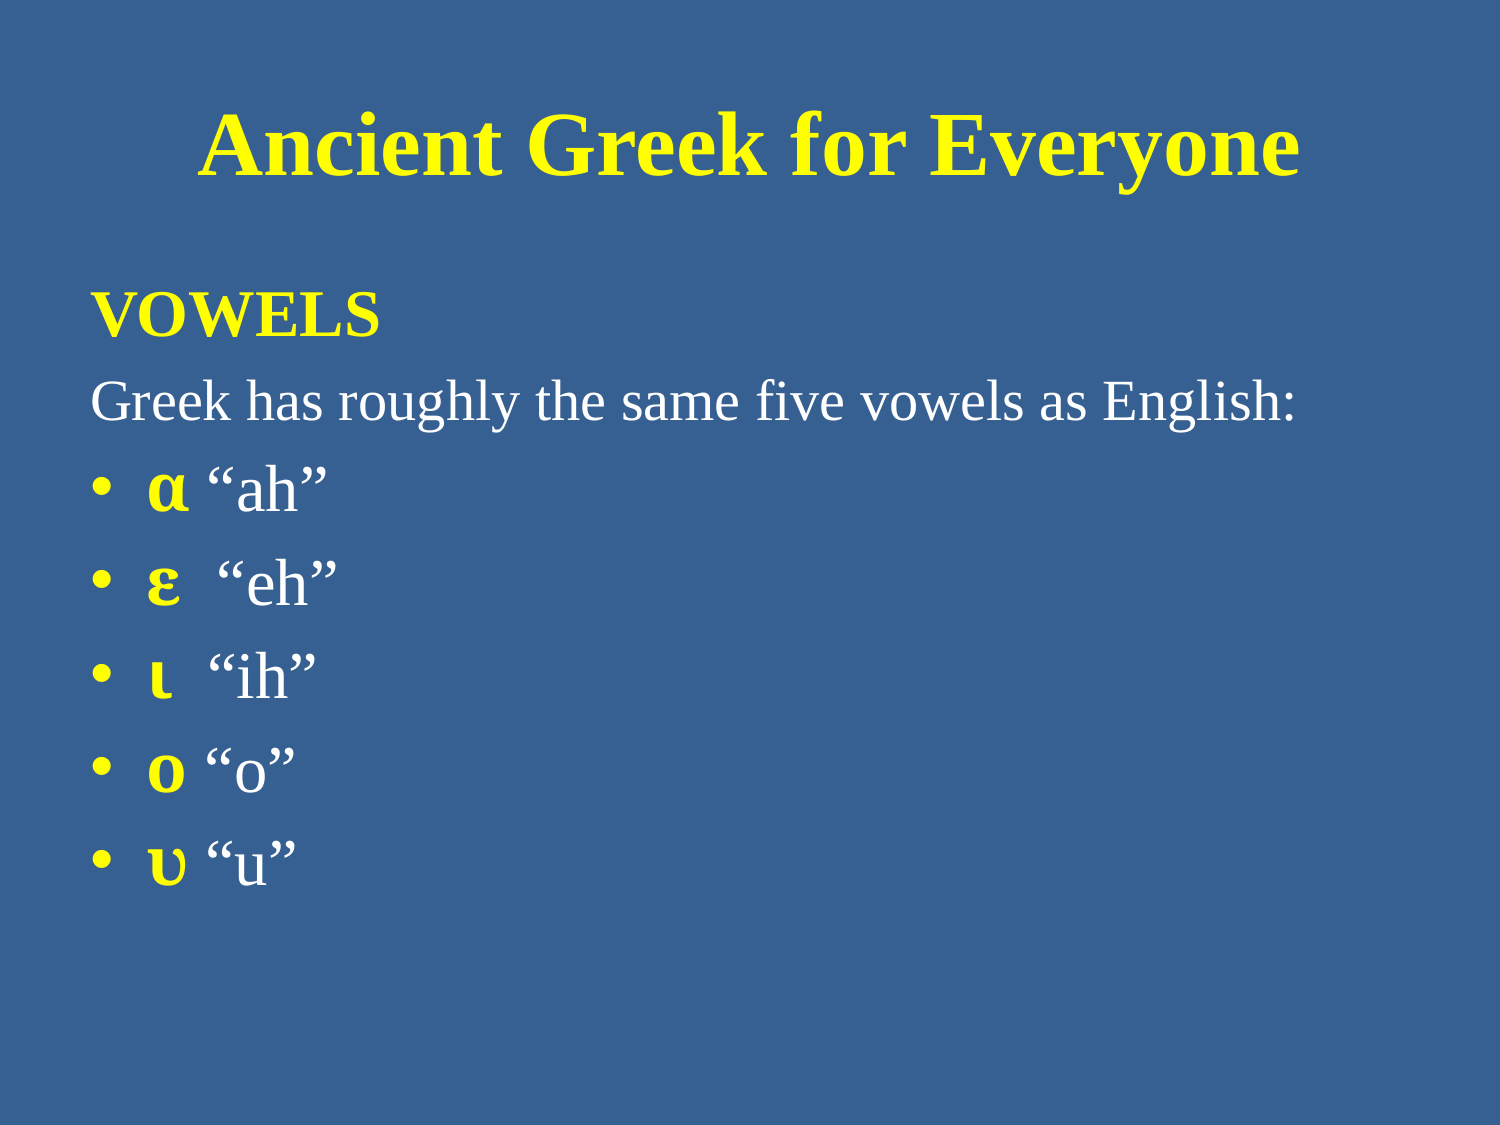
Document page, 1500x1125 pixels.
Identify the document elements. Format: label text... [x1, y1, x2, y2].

list VOWELS Greek has roughly the same five vowels as English: α “ah” ε “eh” ι “ih” ο “o” υ “u” [75, 262, 1338, 1005]
title Ancient Greek for Everyone [75, 45, 1425, 233]
